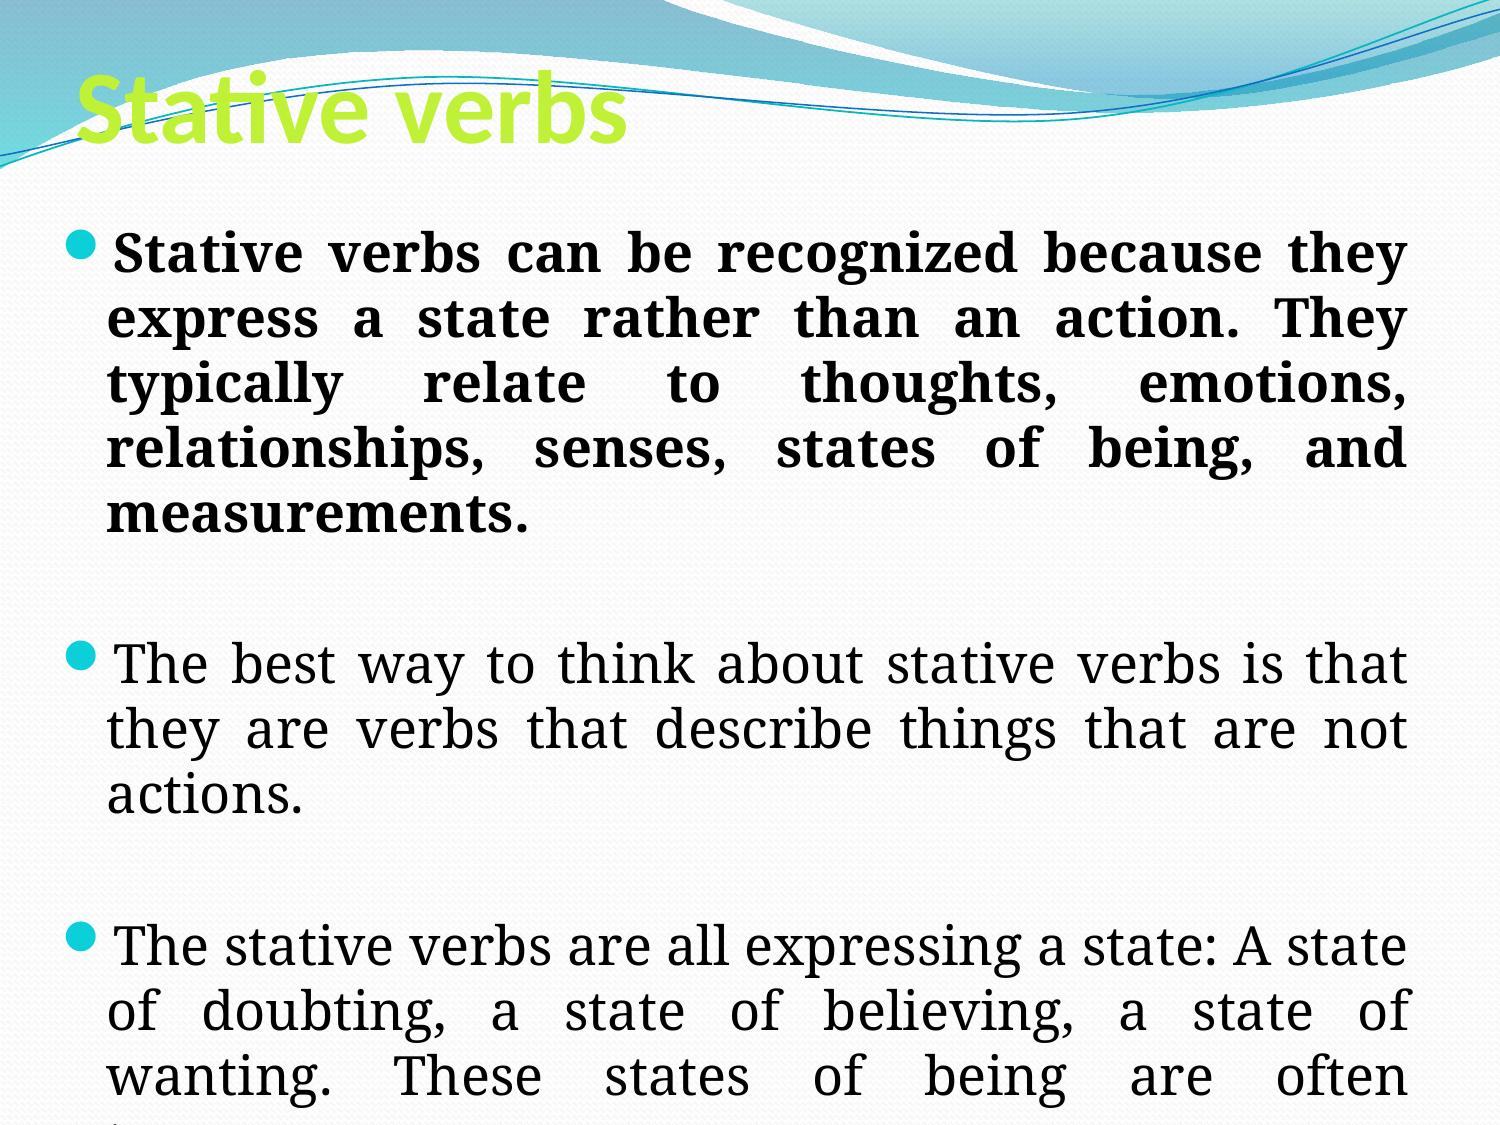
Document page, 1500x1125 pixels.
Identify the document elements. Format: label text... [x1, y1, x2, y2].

list Stative verbs can be recognized because they express a state rather than an action. They typically relate to thoughts, emotions, relationships, senses, states of being, and measurements. The best way to think about stative verbs is that they are verbs that describe things that are not actions. The stative verbs are all expressing a state: A state of doubting, a state of believing, a state of wanting. These states of being are often temporary. [46, 210, 1425, 1038]
title Stative verbs [75, 0, 1425, 164]
